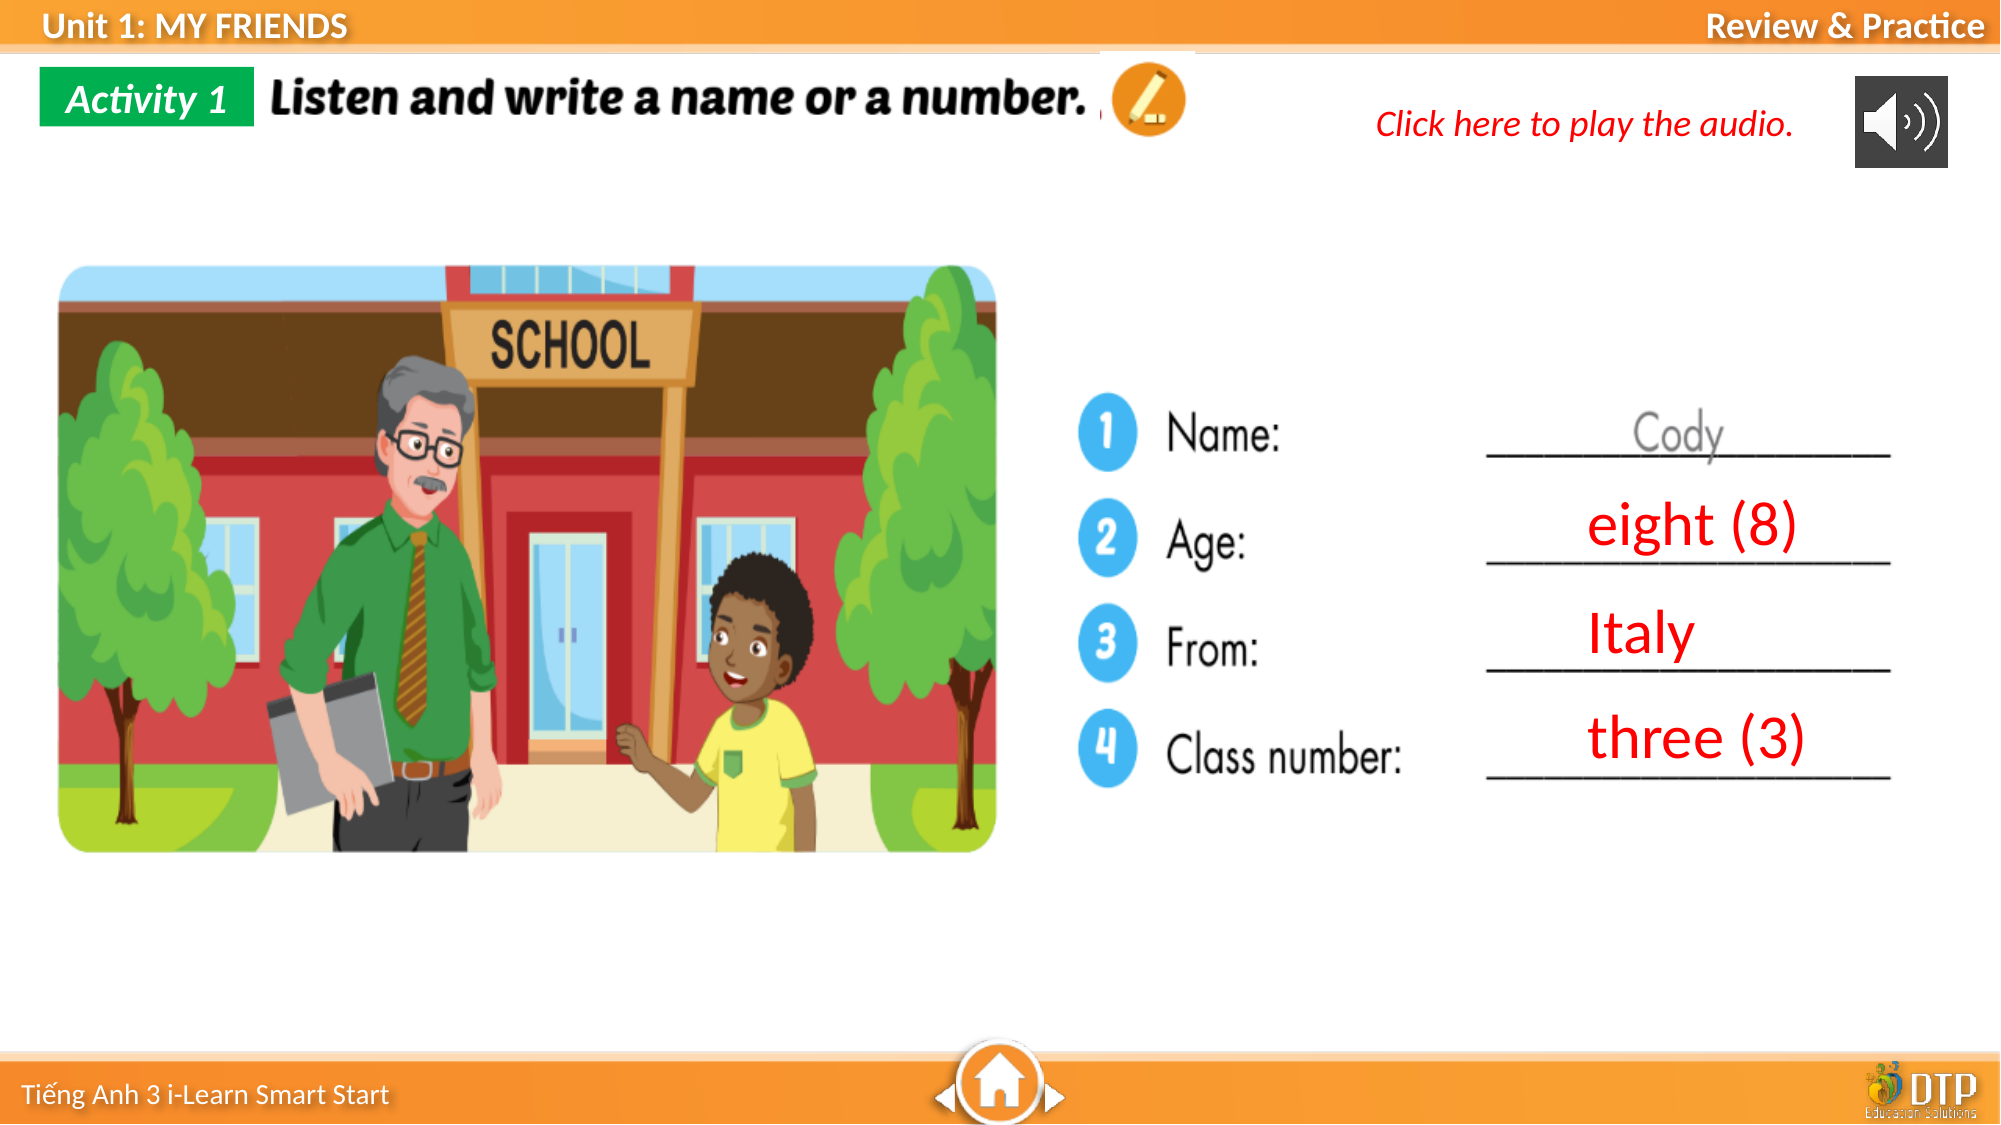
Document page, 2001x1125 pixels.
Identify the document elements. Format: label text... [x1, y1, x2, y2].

text_box Click here to play the audio. [1360, 91, 1849, 152]
text_box Activity 1 [37, 65, 256, 129]
picture [0, 0, 2000, 1125]
